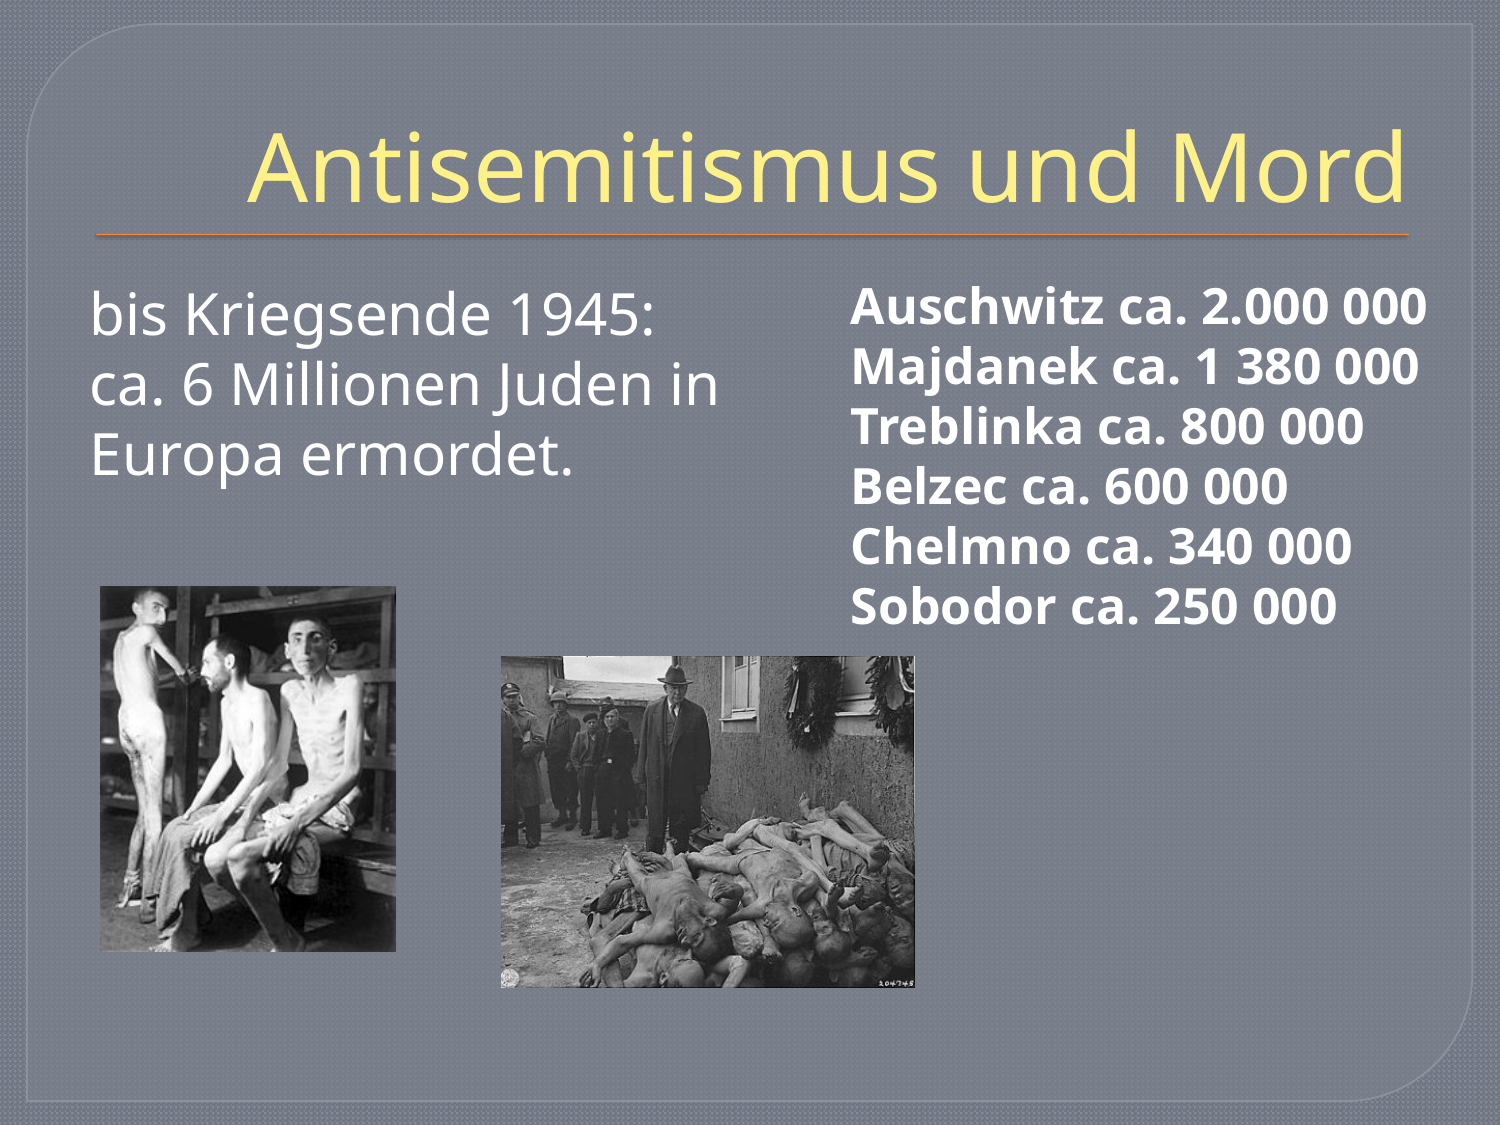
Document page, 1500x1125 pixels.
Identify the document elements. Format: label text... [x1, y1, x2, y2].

list Auschwitz ca. 2.000 000 Majdanek ca. 1 380 000 Treblinka ca. 800 000 Belzec ca. 600 000 Chelmno ca. 340 000 Sobodor ca. 250 000 [836, 267, 1499, 1010]
picture [100, 586, 396, 953]
title Antisemitismus und Mord [75, 41, 1425, 230]
picture [501, 656, 916, 988]
list bis Kriegsende 1945: ca. 6 Millionen Juden in Europa ermordet. [75, 270, 738, 1013]
